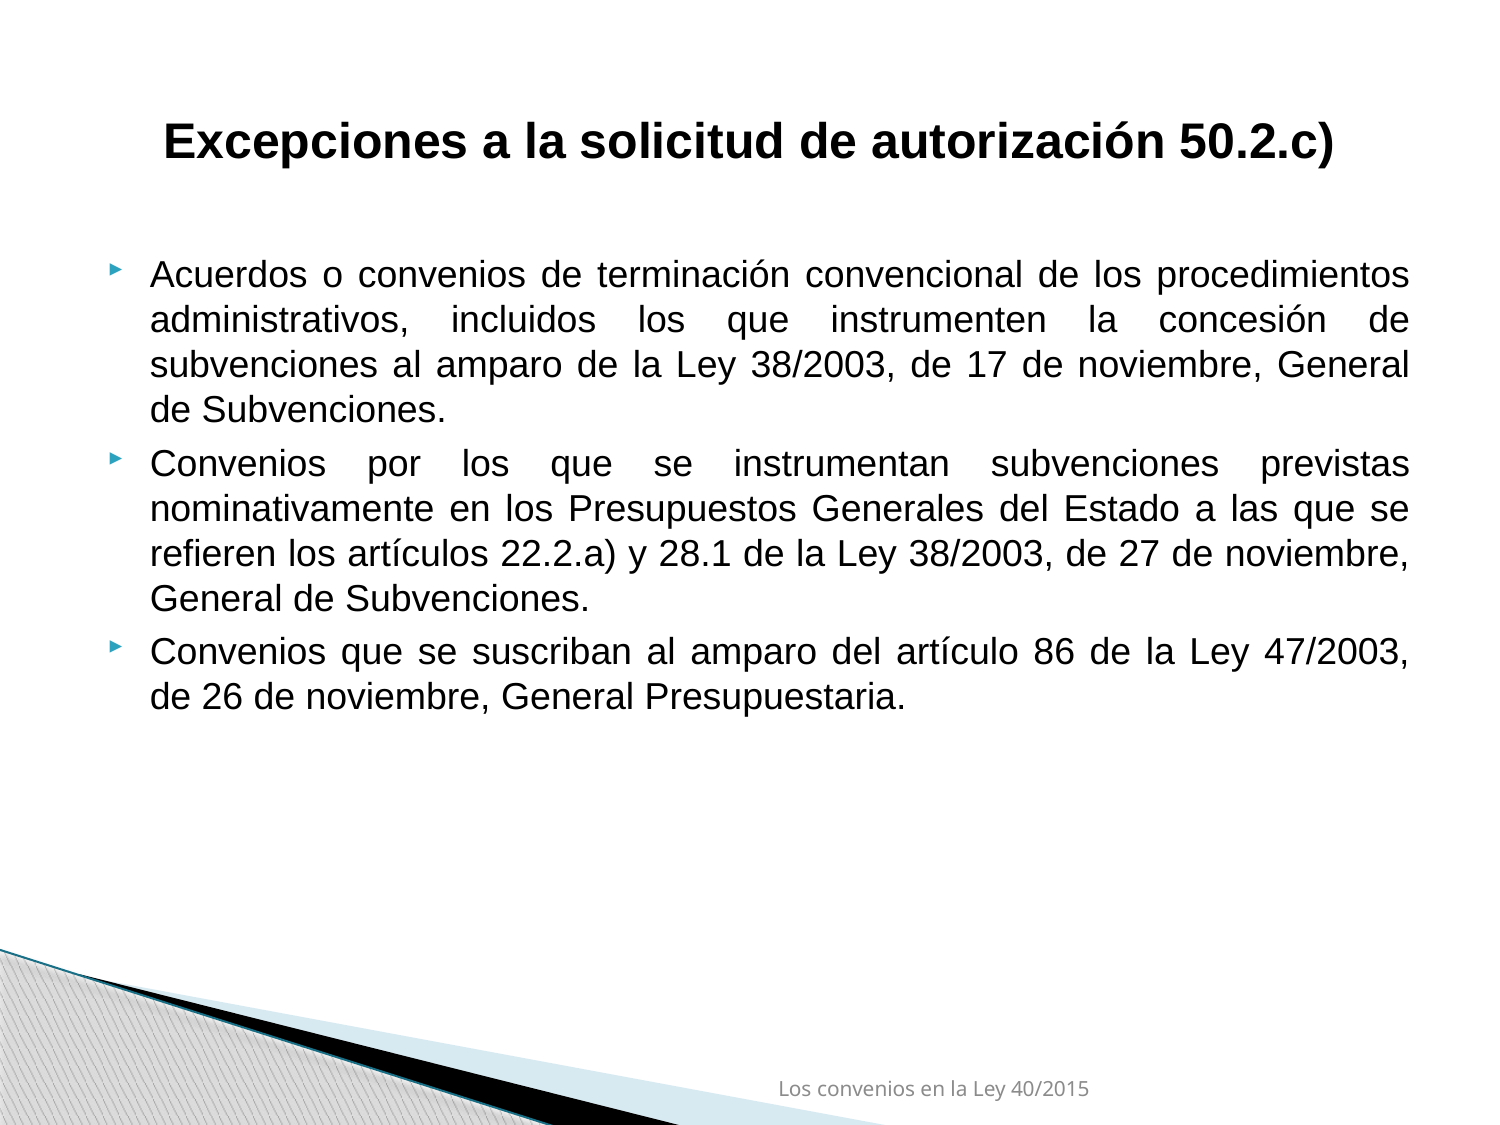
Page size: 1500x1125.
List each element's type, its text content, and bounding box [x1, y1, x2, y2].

list Acuerdos o convenios de terminación convencional de los procedimientos administrativos, incluidos los que instrumenten la concesión de subvenciones al amparo de la Ley 38/2003, de 17 de noviembre, General de Subvenciones. Convenios por los que se instrumentan subvenciones previstas nominativamente en los Presupuestos Generales del Estado a las que se refieren los artículos 22.2.a) y 28.1 de la Ley 38/2003, de 27 de noviembre, General de Subvenciones. Convenios que se suscriban al amparo del artículo 86 de la Ley 47/2003, de 26 de noviembre, General Presupuestaria. [75, 243, 1425, 986]
footer Los convenios en la Ley 40/2015 [718, 1051, 1105, 1112]
title Excepciones a la solicitud de autorización 50.2.c) [75, 45, 1425, 233]
